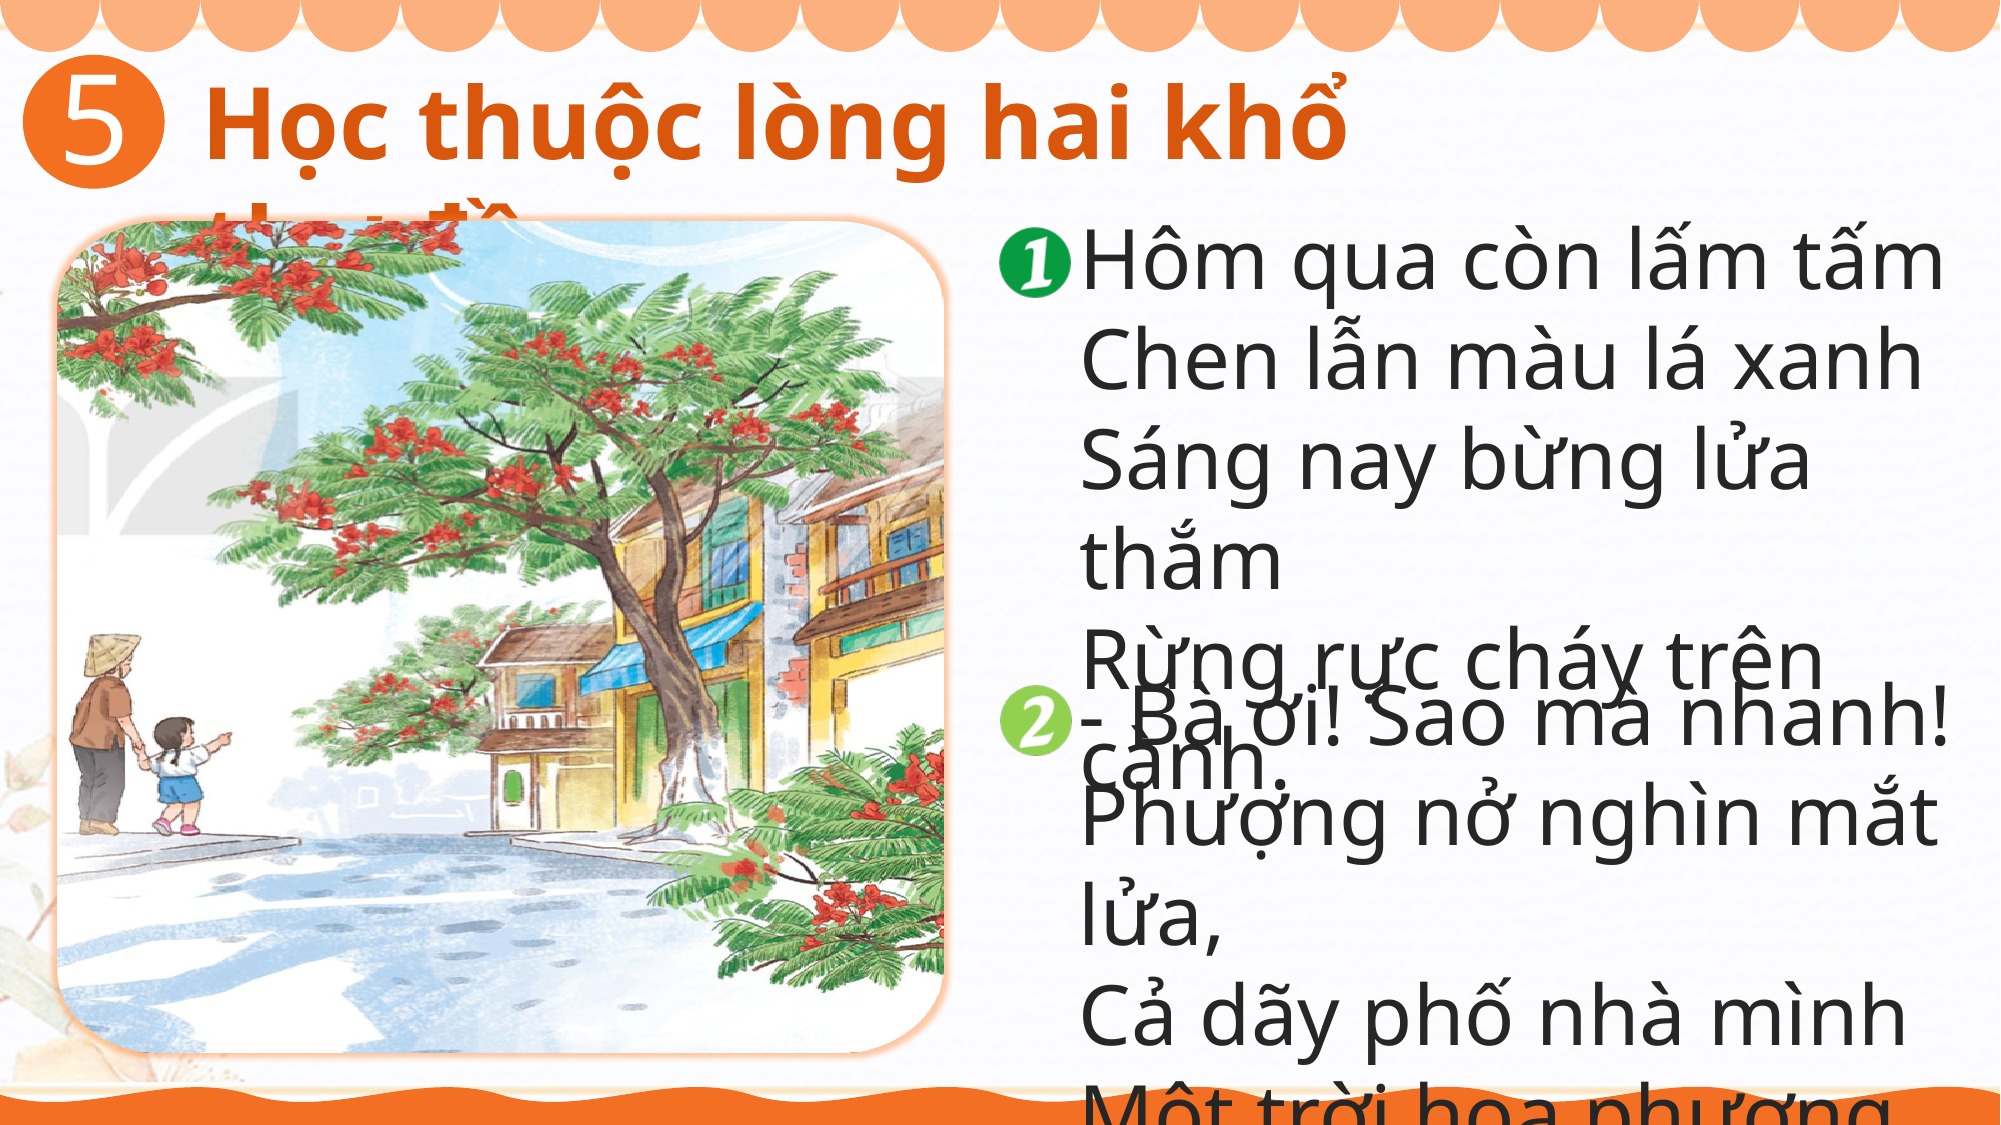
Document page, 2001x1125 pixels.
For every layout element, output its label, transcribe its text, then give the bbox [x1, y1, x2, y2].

text_box Hôm qua còn lấm tấm Chen lẫn màu lá xanh Sáng nay bừng lửa thắm Rừng rực cháy trên cành. [1064, 199, 1966, 654]
picture [993, 677, 1077, 768]
picture [993, 214, 1077, 305]
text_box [22, 32, 165, 200]
text_box - Bà ơi! Sao mà nhanh! Phượng nở nghìn mắt lửa, Cả dãy phố nhà mình Một trời hoa phượng đỏ. [1064, 654, 2000, 1125]
text_box Học thuộc lòng hai khổ thơ đầu [186, 52, 1549, 308]
picture [57, 221, 944, 1053]
